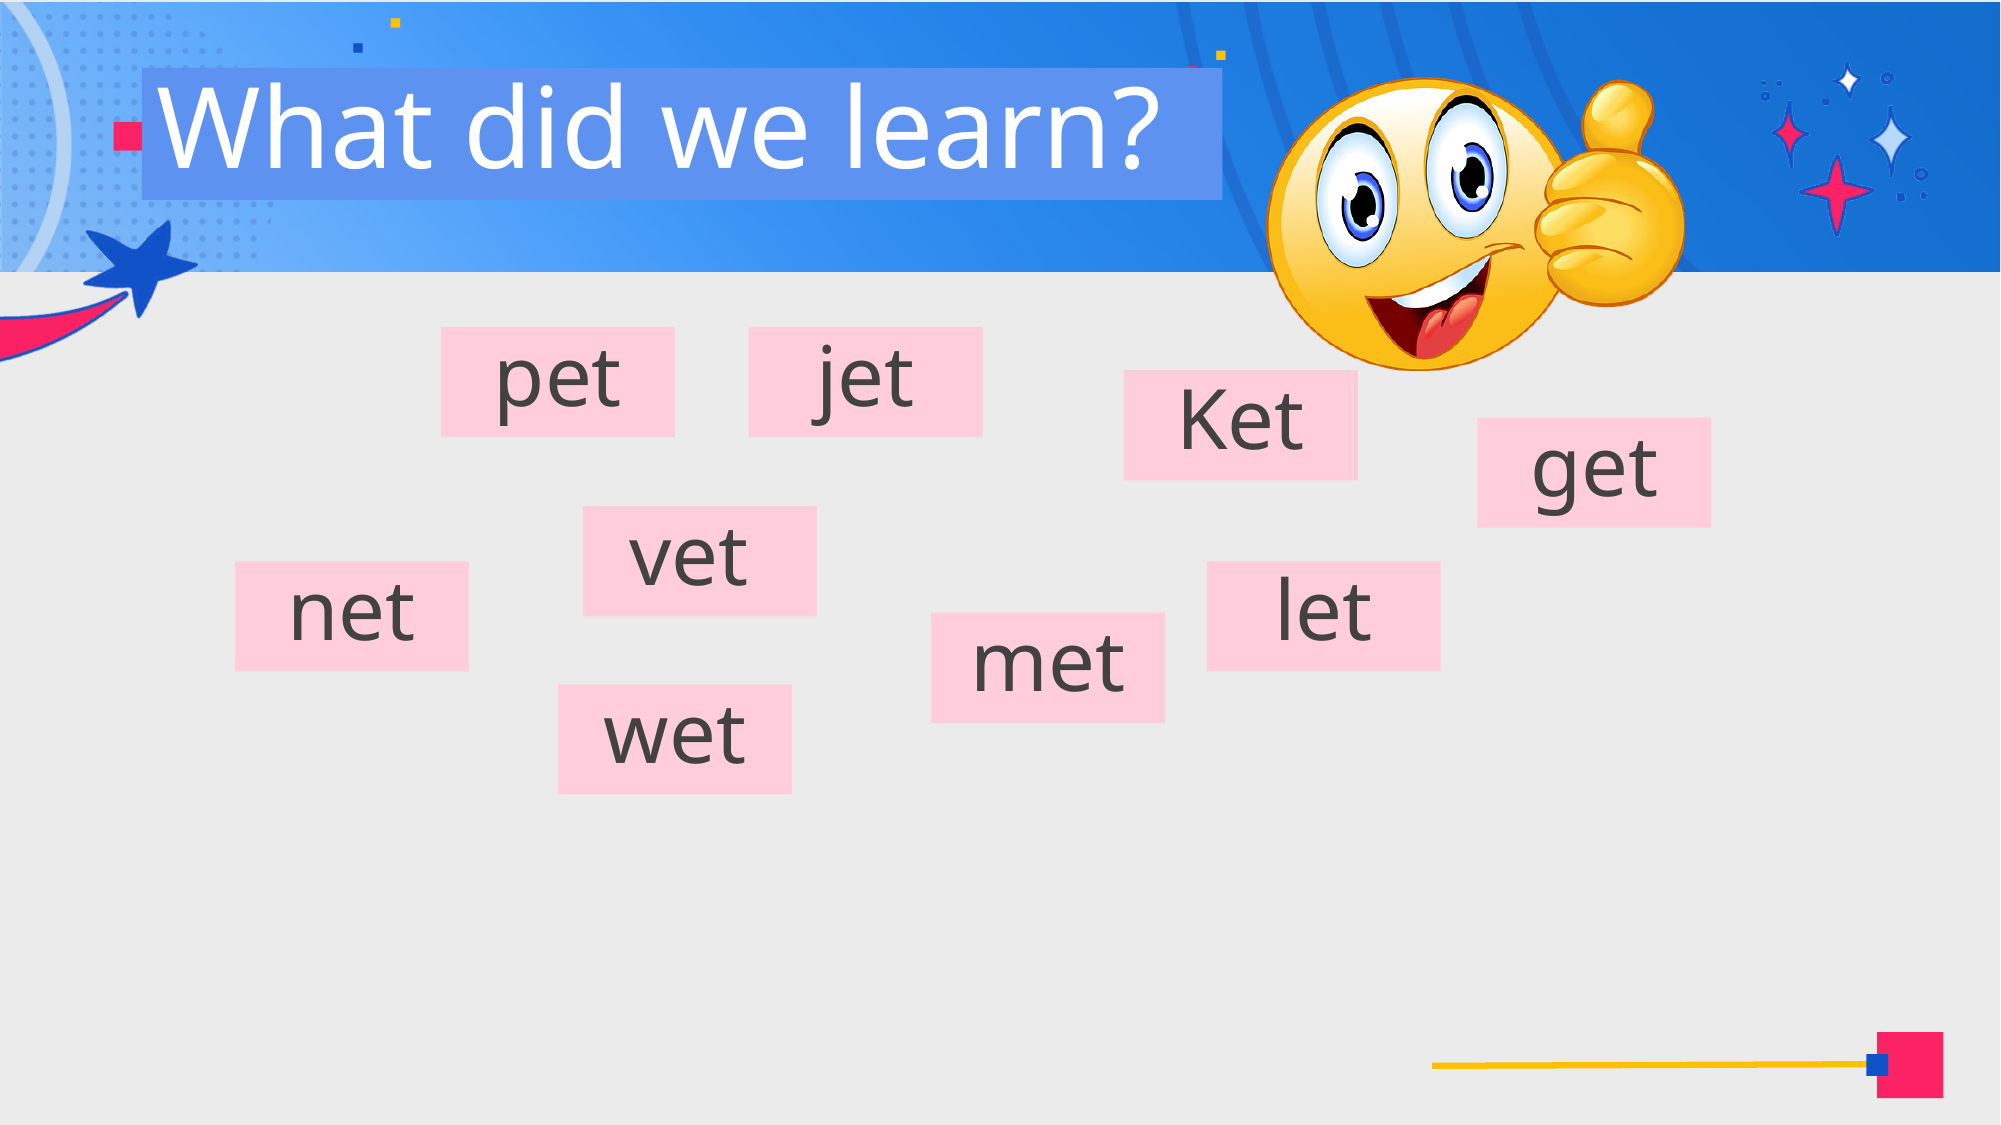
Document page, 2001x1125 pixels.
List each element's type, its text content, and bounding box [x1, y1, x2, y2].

title What did we learn? [141, 67, 1223, 200]
text_box pet [440, 327, 675, 438]
text_box met [930, 612, 1165, 723]
text_box get [1477, 417, 1712, 528]
text_box wet [557, 684, 792, 795]
text_box let [1206, 561, 1441, 672]
text_box net [234, 561, 469, 672]
text_box jet [748, 327, 983, 438]
picture [0, 2, 2001, 437]
text_box Ket [1123, 370, 1358, 481]
text_box vet [582, 506, 817, 617]
